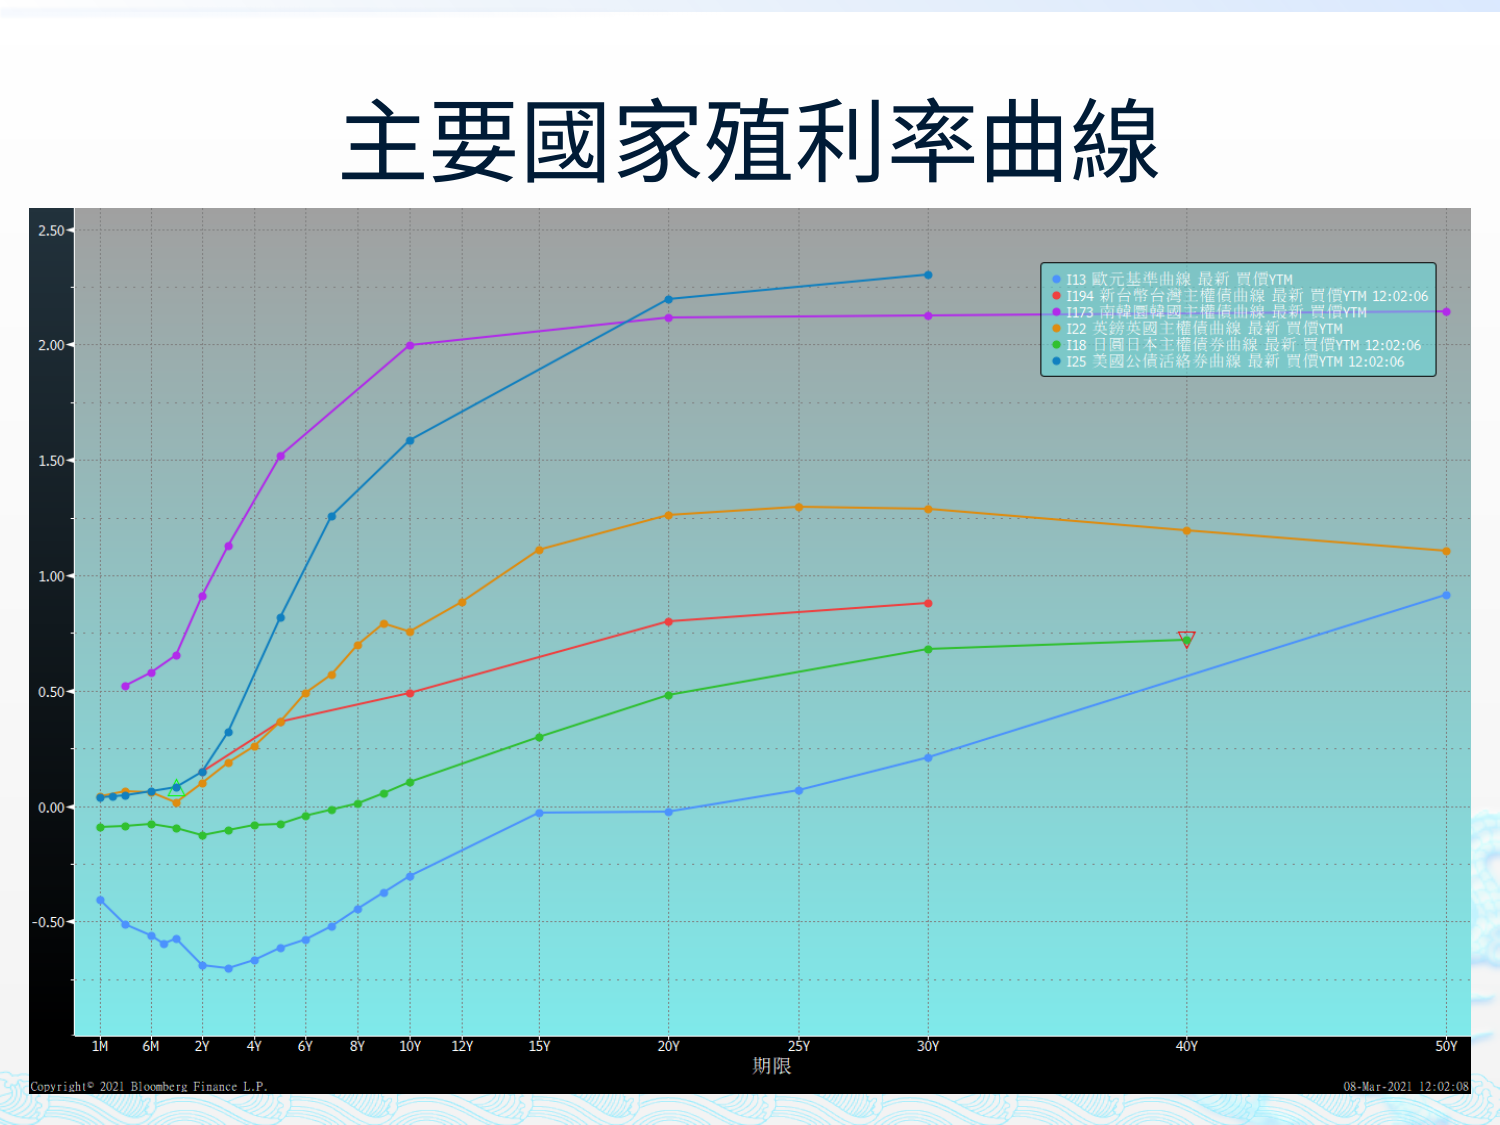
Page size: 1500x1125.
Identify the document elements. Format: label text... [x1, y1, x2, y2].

picture [28, 207, 1472, 1095]
title 主要國家殖利率曲線 [75, 45, 1425, 207]
